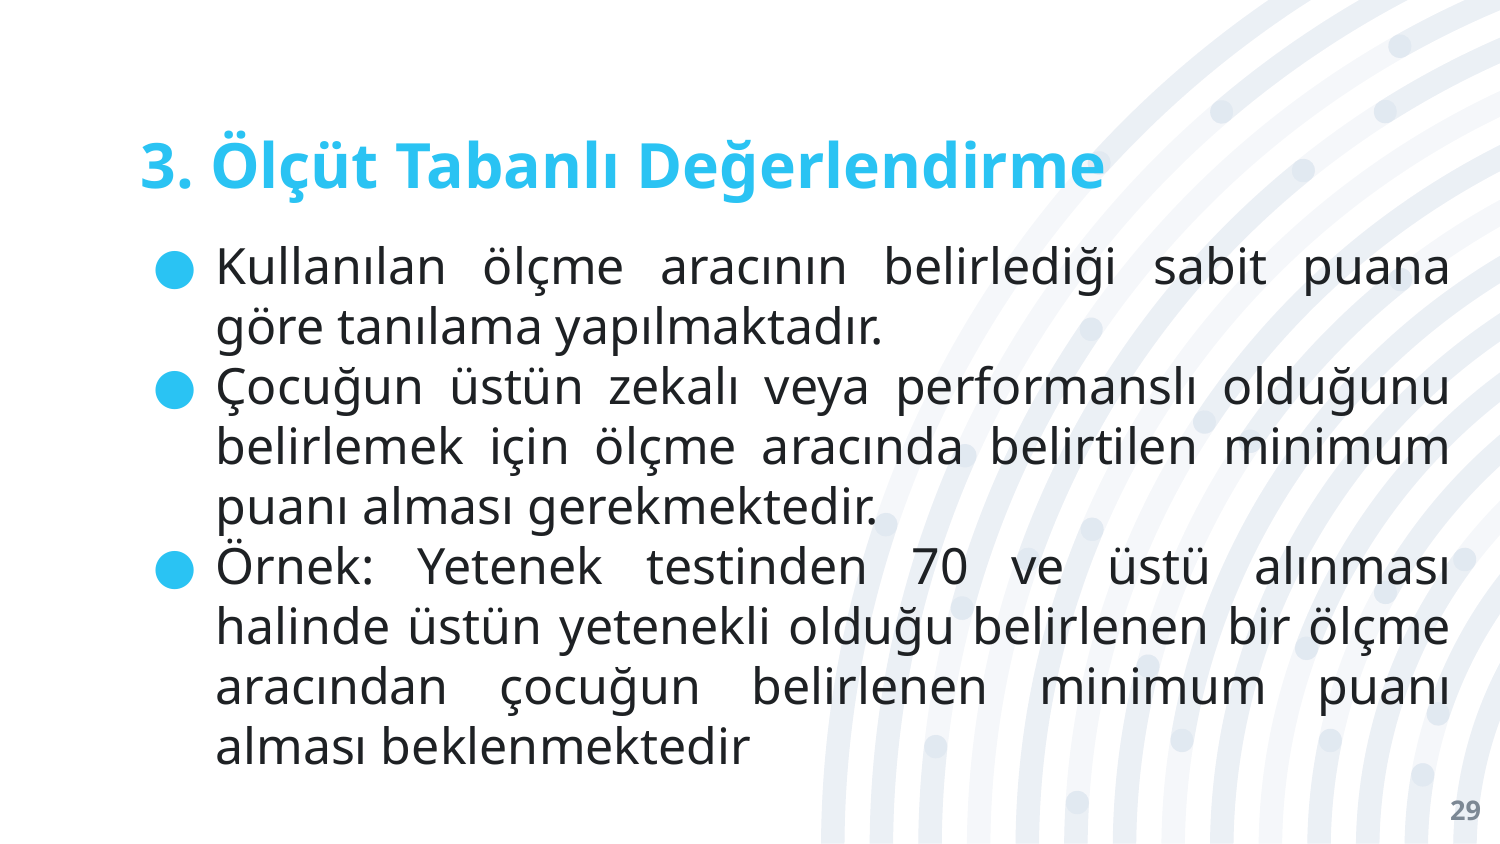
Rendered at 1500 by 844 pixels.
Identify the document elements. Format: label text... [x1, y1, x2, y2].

slide_number 29 [1391, 779, 1482, 844]
title 3. Ölçüt Tabanlı Değerlendirme [140, 137, 1360, 203]
list Kullanılan ölçme aracının belirlediği sabit puana göre tanılama yapılmaktadır. Çocuğun üstün zekalı veya performanslı olduğunu belirlemek için ölçme aracında belirtilen minimum puanı alması gerekmektedir. Örnek: Yetenek testinden 70 ve üstü alınması halinde üstün yetenekli olduğu belirlenen bir ölçme aracından çocuğun belirlenen minimum puanı alması beklenmektedir [140, 234, 1452, 800]
